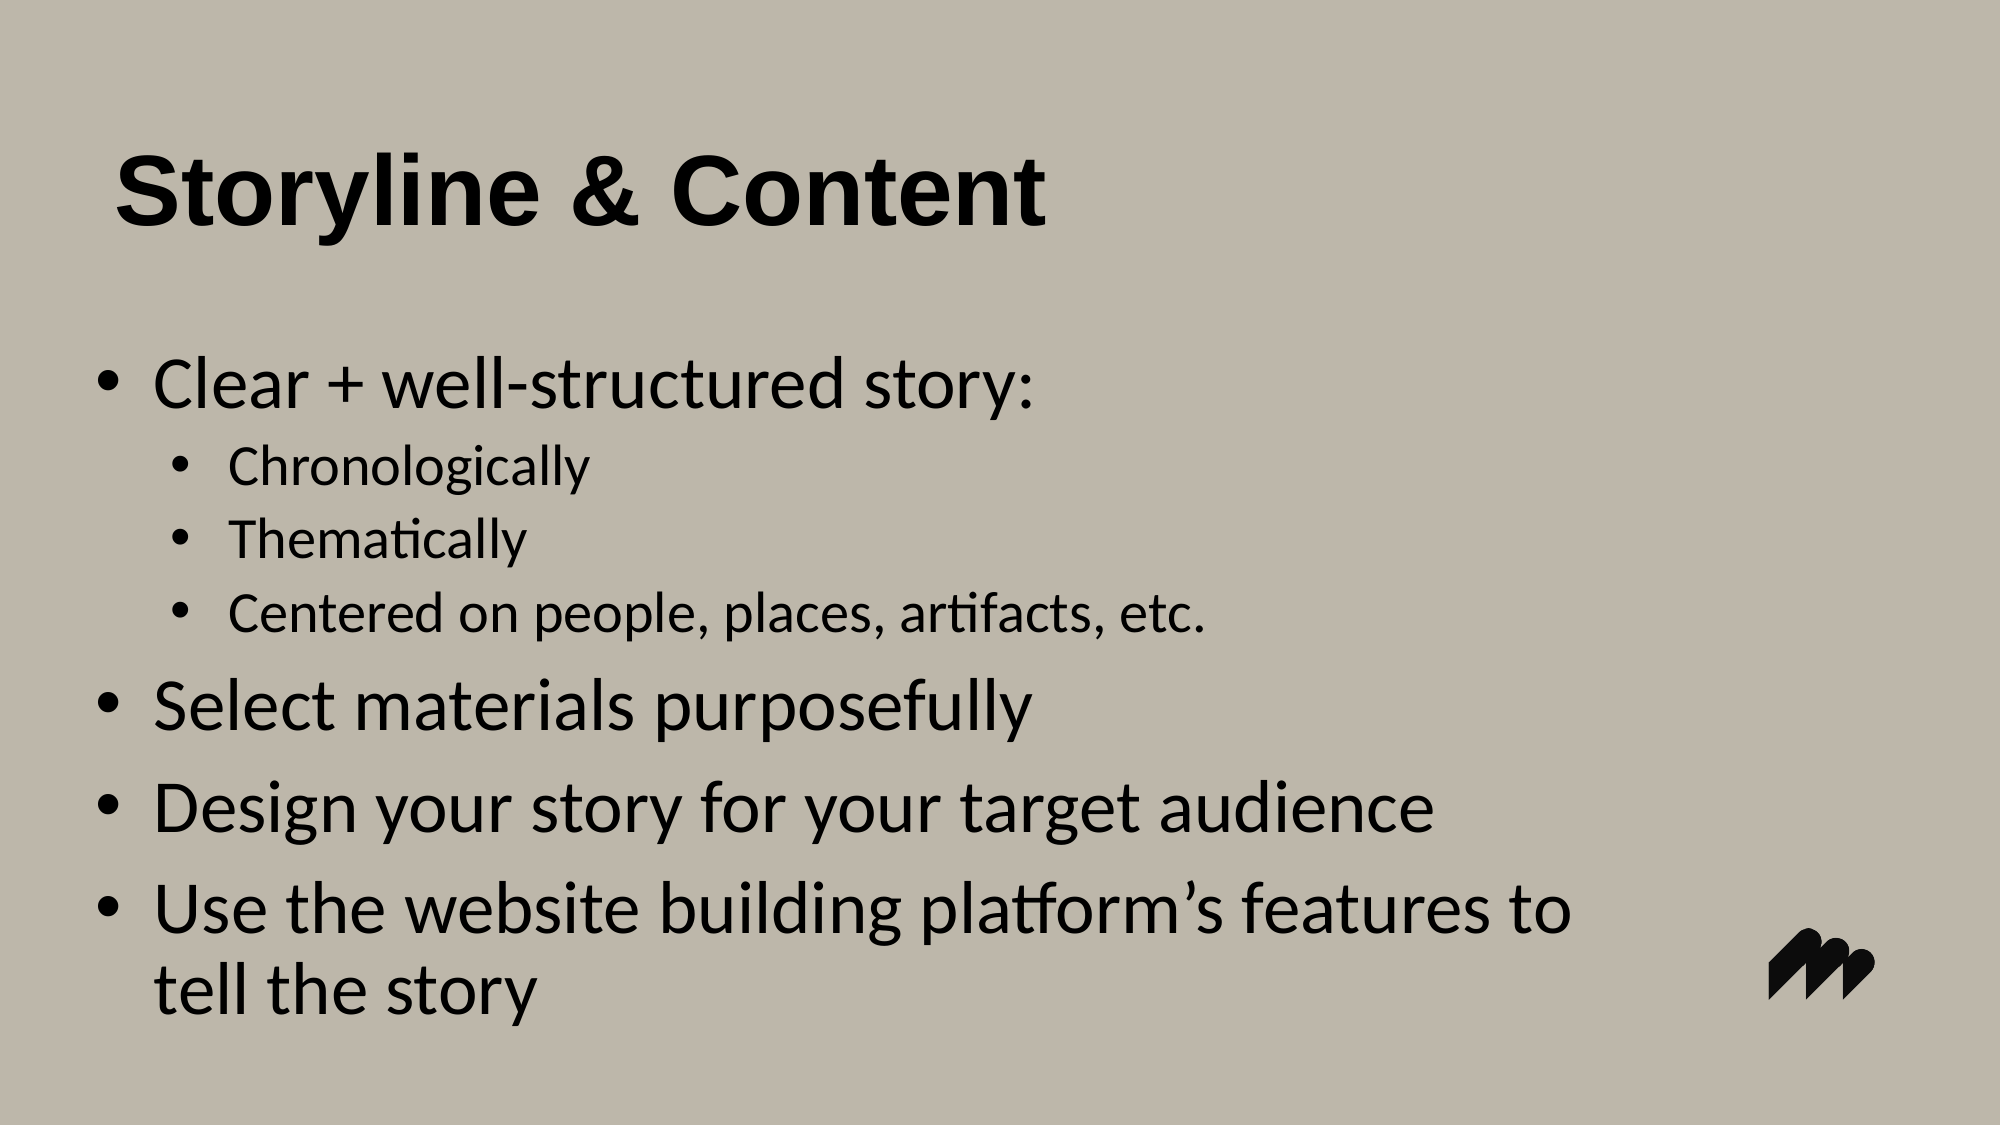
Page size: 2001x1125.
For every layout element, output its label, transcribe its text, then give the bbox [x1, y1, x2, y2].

text_box Clear + well-structured story: Chronologically Thematically Centered on people, places, artifacts, etc. Select materials purposefully Design your story for your target audience Use the website building platform’s features to tell the story [80, 336, 1663, 1075]
title Storyline & Content [114, 120, 1939, 295]
picture [1768, 928, 1875, 1000]
